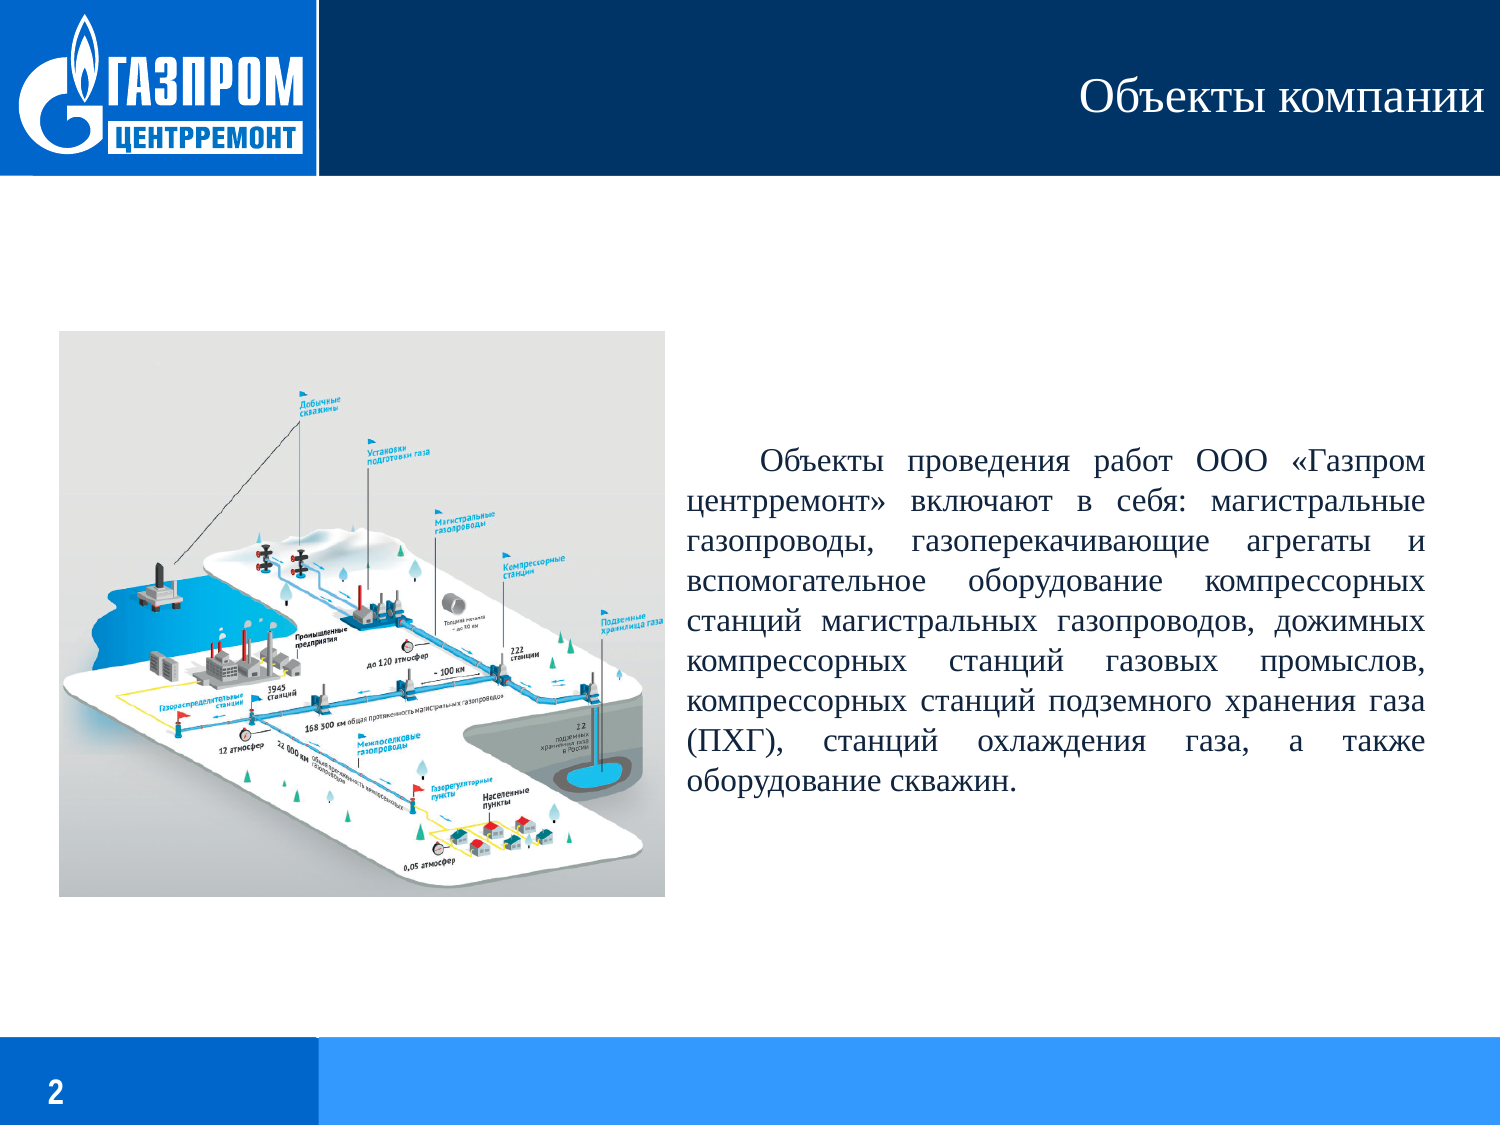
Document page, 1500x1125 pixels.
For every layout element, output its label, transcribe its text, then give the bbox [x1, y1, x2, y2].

text_box Объекты компании [149, 54, 1500, 130]
text_box [670, 421, 1061, 472]
picture [59, 330, 666, 898]
text_box Объекты проведения работ ООО «Газпром центрремонт» включают в себя: магистральные газопроводы, газоперекачивающие агрегаты и вспомогательное оборудование компрессорных станций магистральных газопроводов, дожимных компрессорных станций газовых промыслов, компрессорных станций подземного хранения газа (ПХГ), станций охлаждения газа, а также оборудование скважин. [671, 430, 1442, 805]
text_box 2 [33, 1061, 91, 1120]
